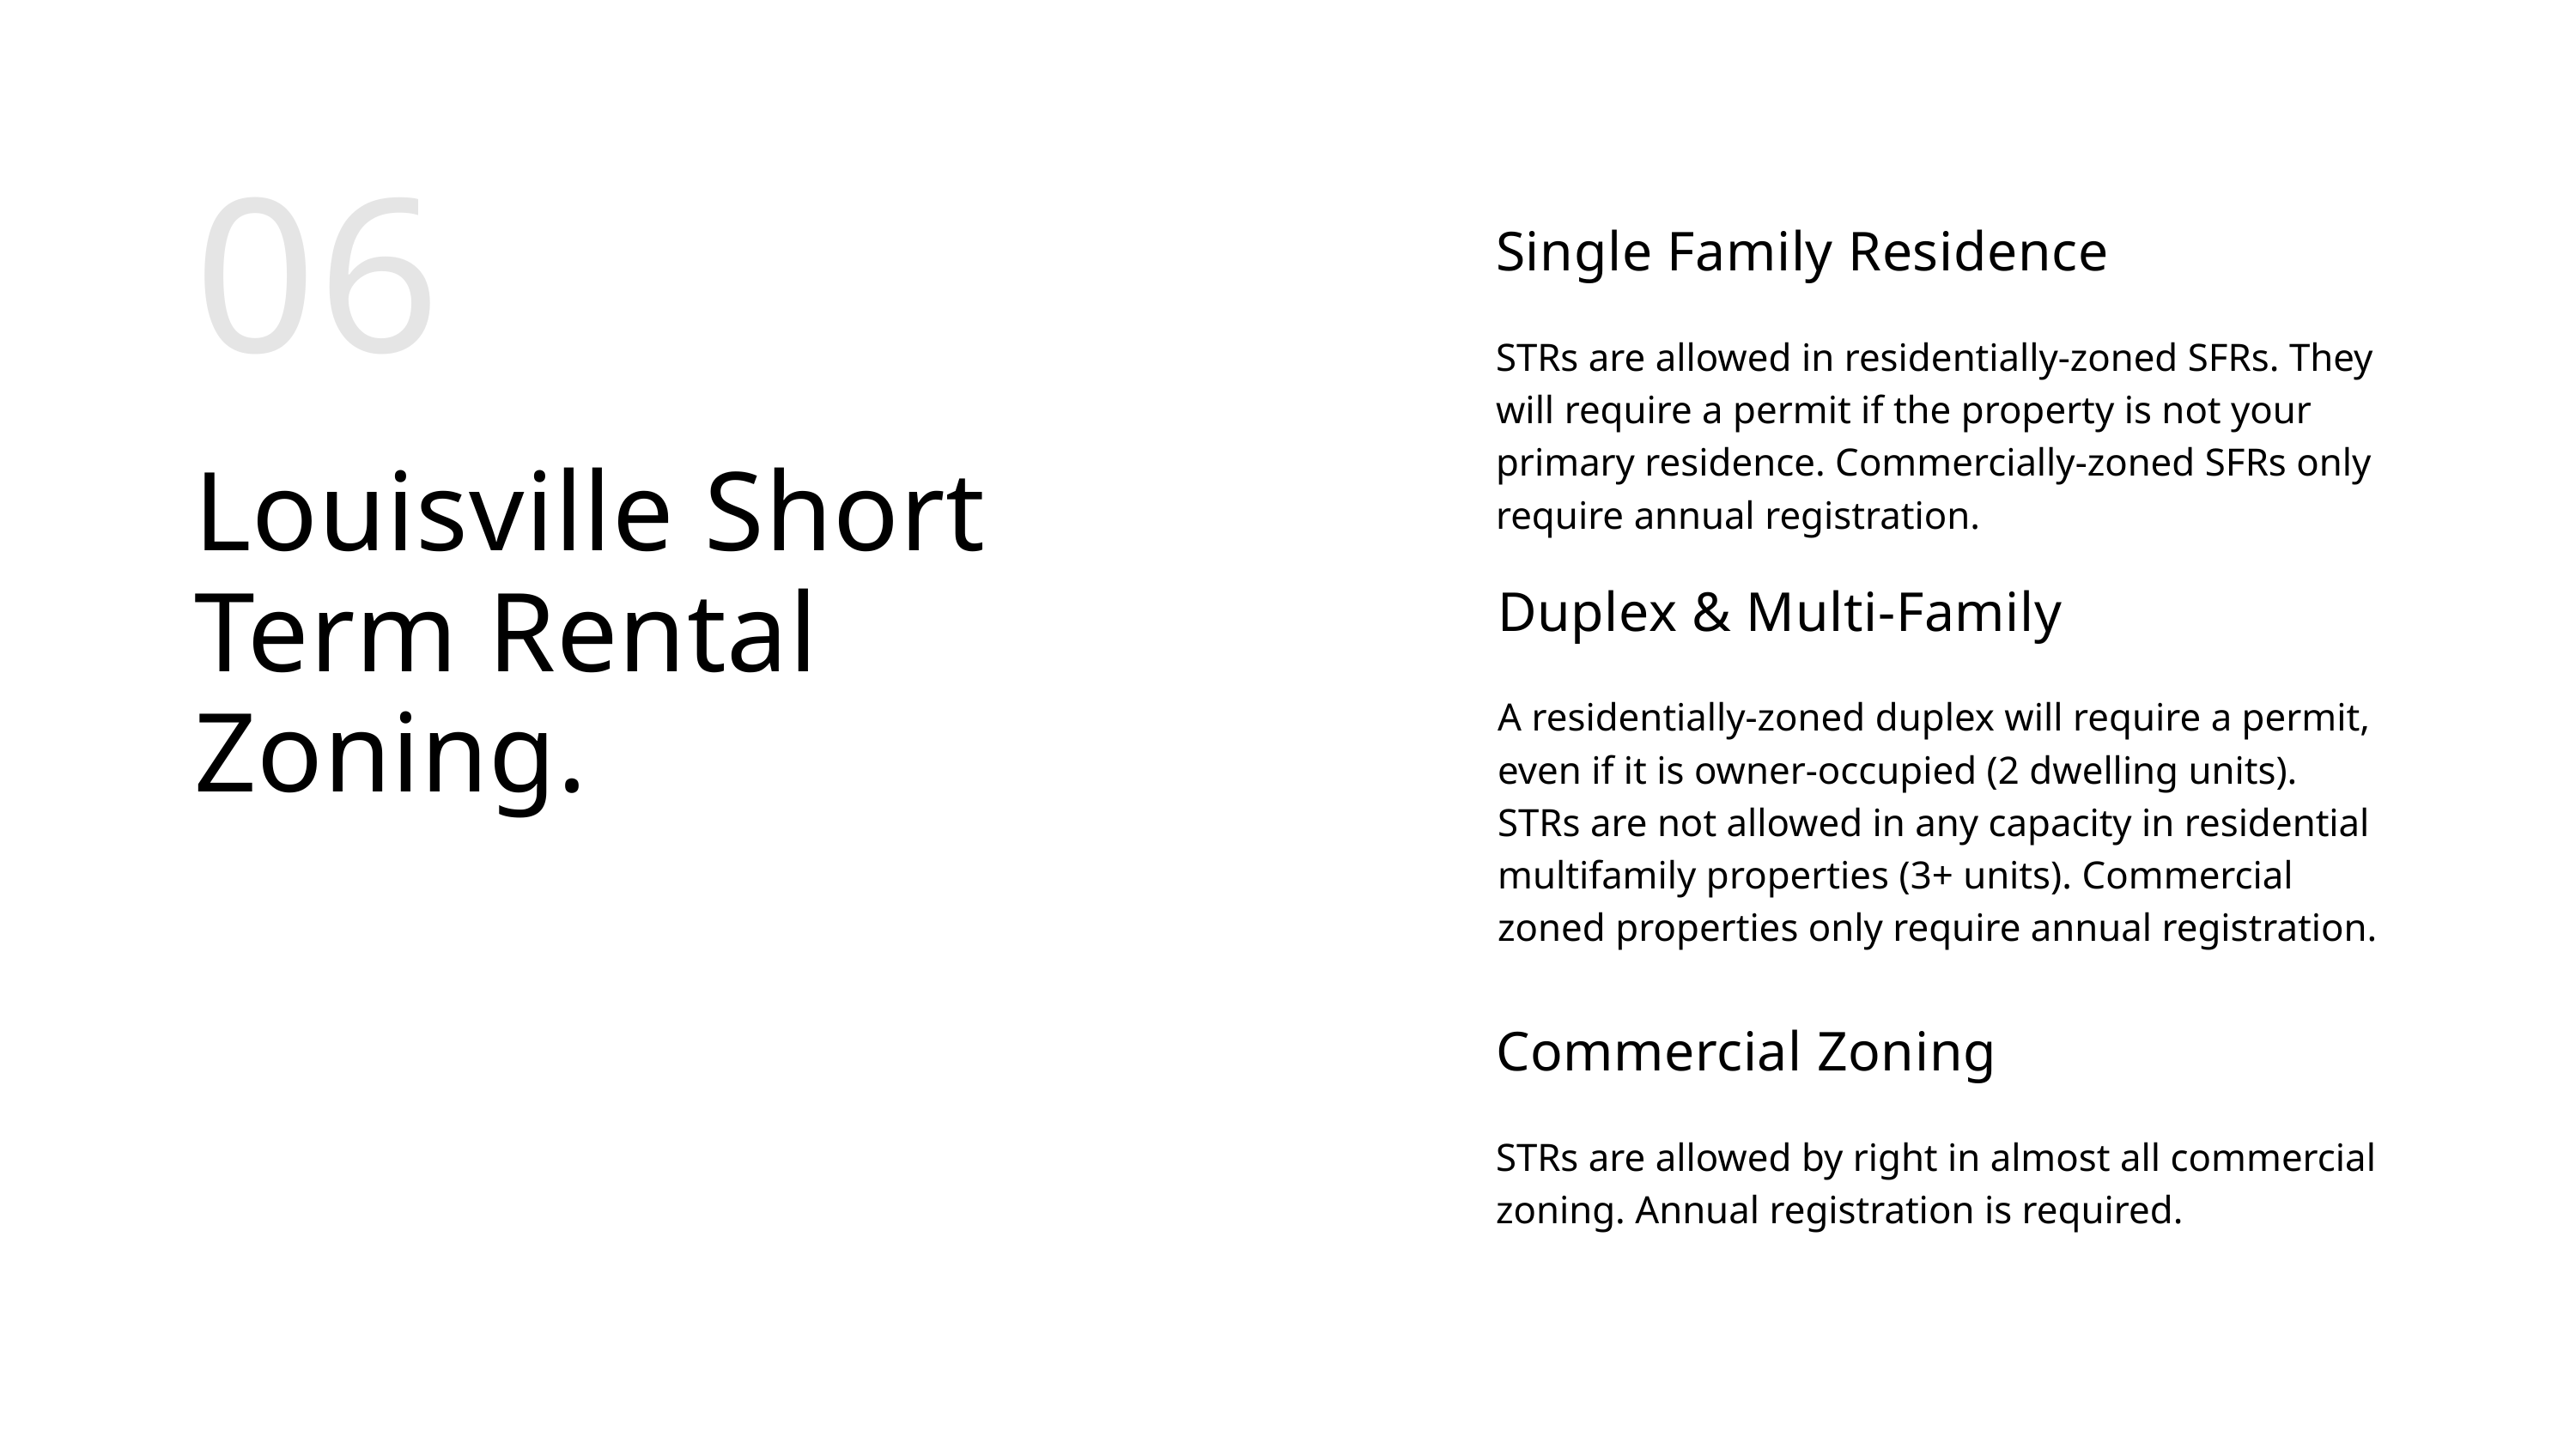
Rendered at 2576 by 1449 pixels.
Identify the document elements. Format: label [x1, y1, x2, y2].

text_box [1495, 1016, 2432, 1228]
text_box [1495, 216, 2432, 533]
text_box [193, 146, 1168, 816]
text_box [1497, 577, 2433, 946]
